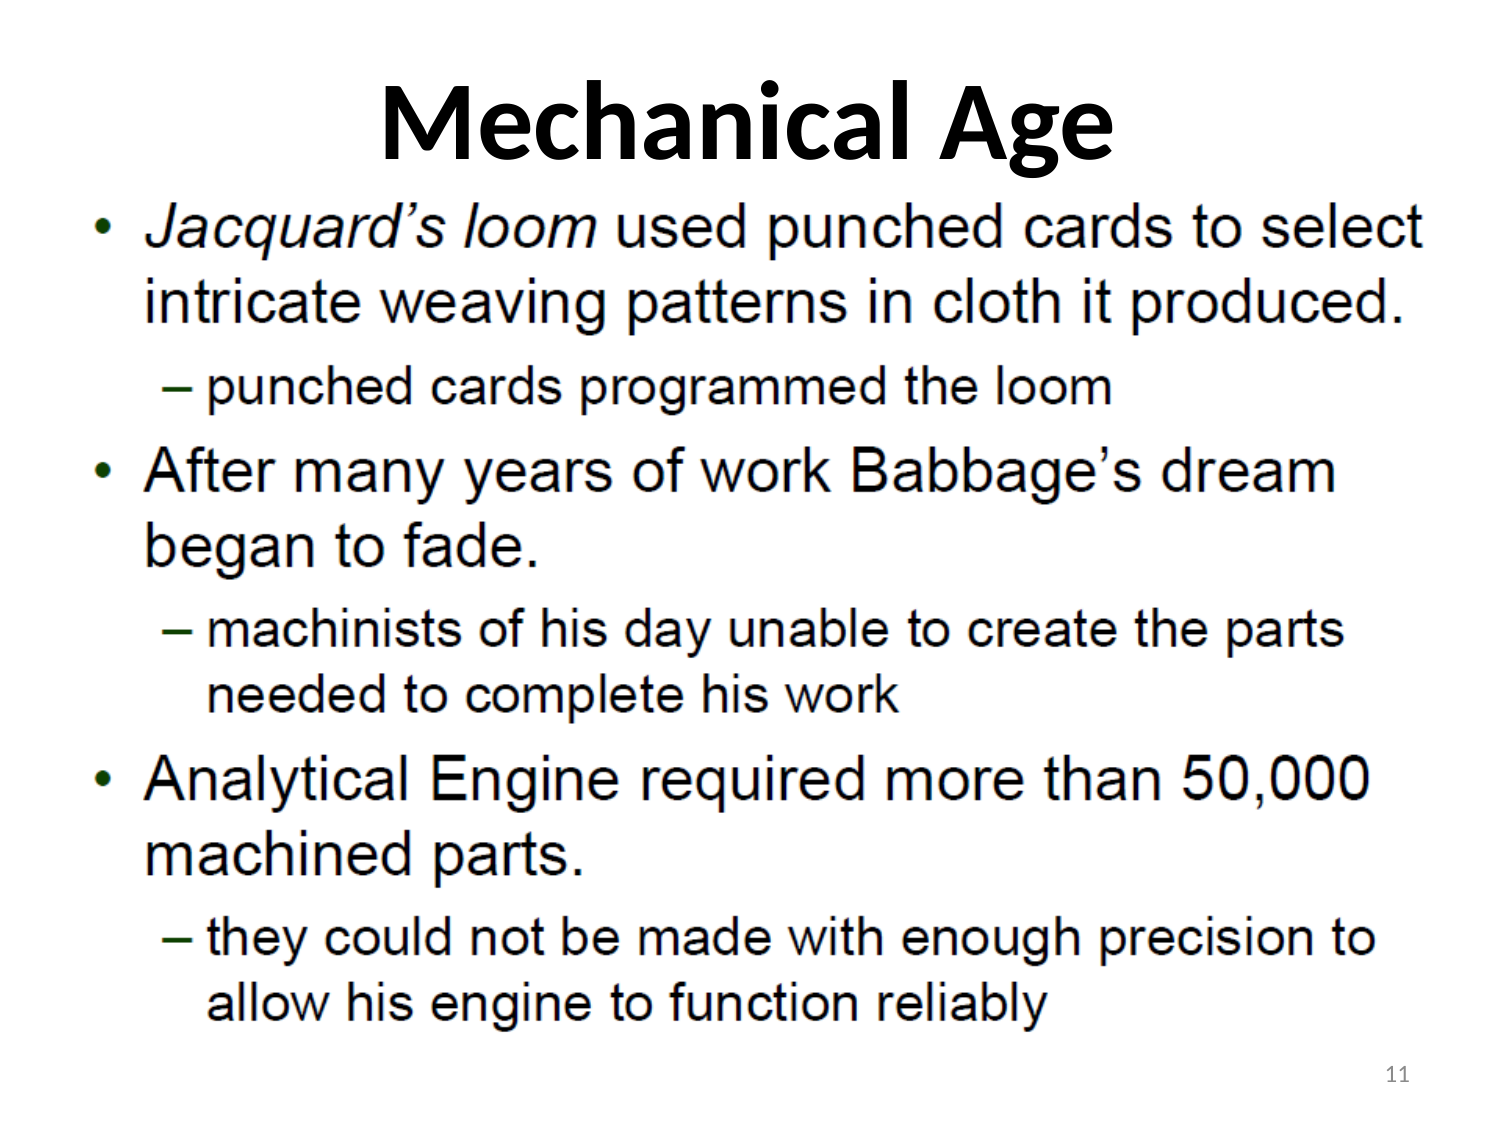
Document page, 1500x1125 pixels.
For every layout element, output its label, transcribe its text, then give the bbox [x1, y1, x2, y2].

title Mechanical Age [72, 20, 1423, 209]
picture [81, 187, 1428, 1043]
slide_number 11 [1074, 1051, 1425, 1103]
